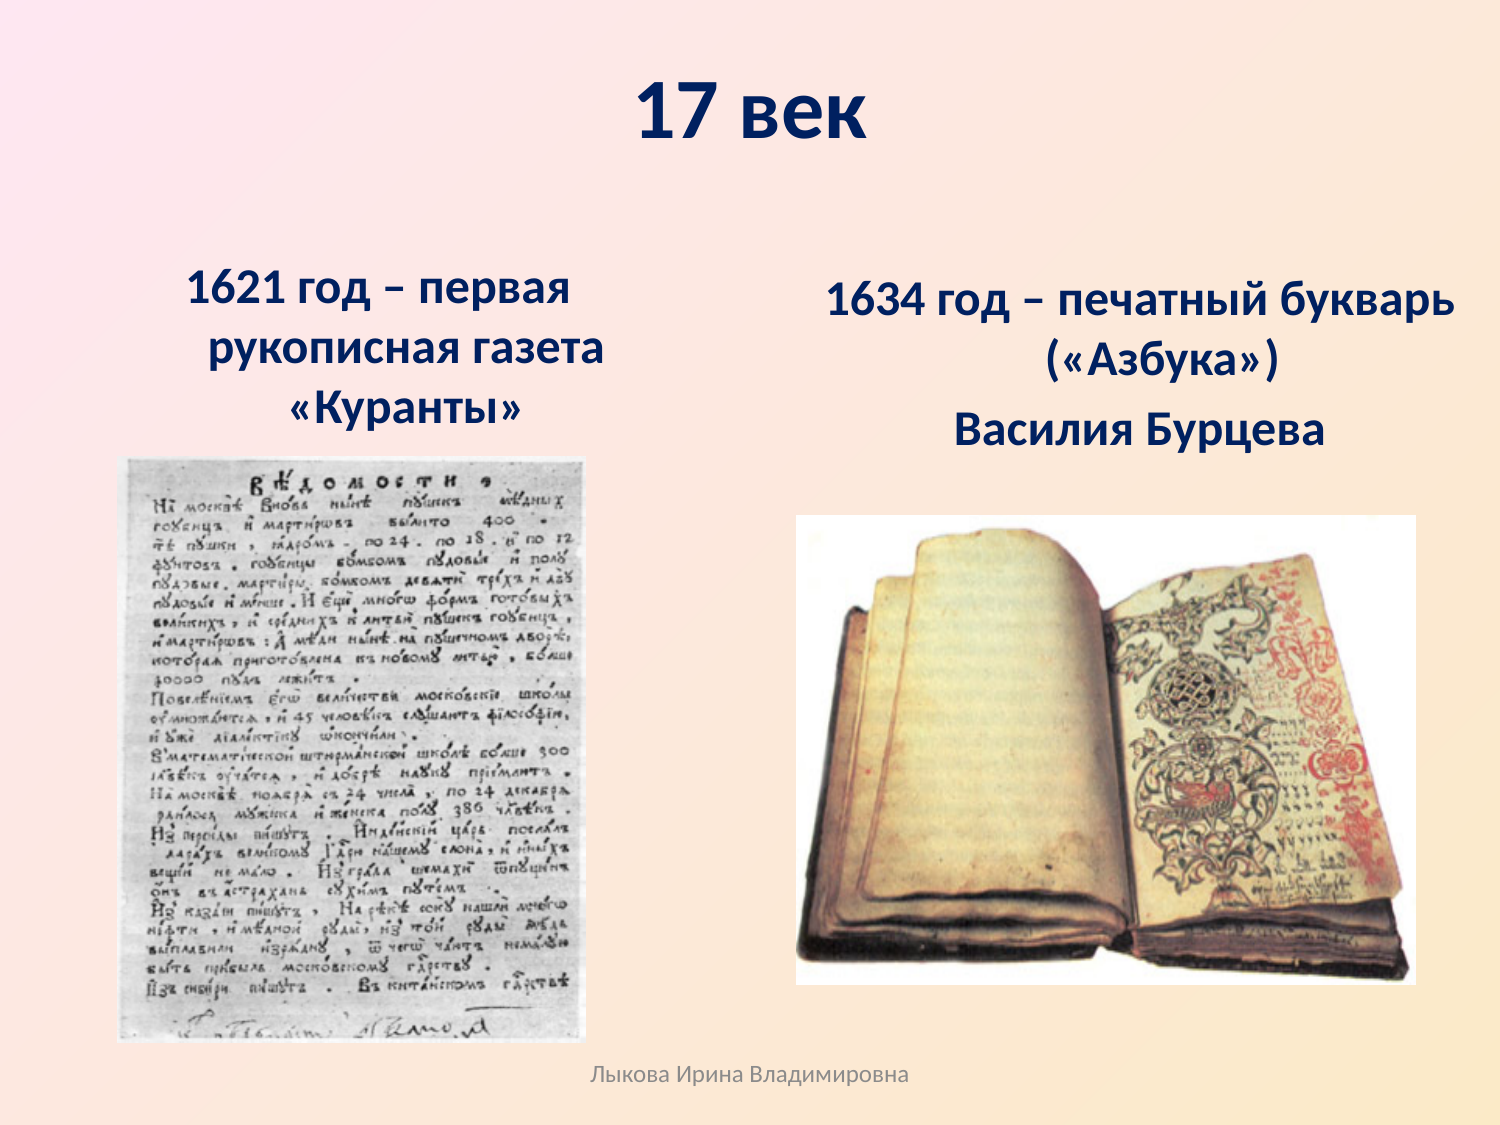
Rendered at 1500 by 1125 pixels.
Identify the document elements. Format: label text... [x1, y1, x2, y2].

list 1634 год – печатный букварь («Азбука») Василия Бурцева [808, 257, 1472, 1047]
picture [796, 515, 1416, 985]
picture [116, 456, 587, 1044]
title 17 век [75, 45, 1425, 164]
list 1621 год – первая рукописная газета «Куранты» [46, 246, 710, 1020]
footer Лыкова Ирина Владимировна [512, 1042, 988, 1103]
